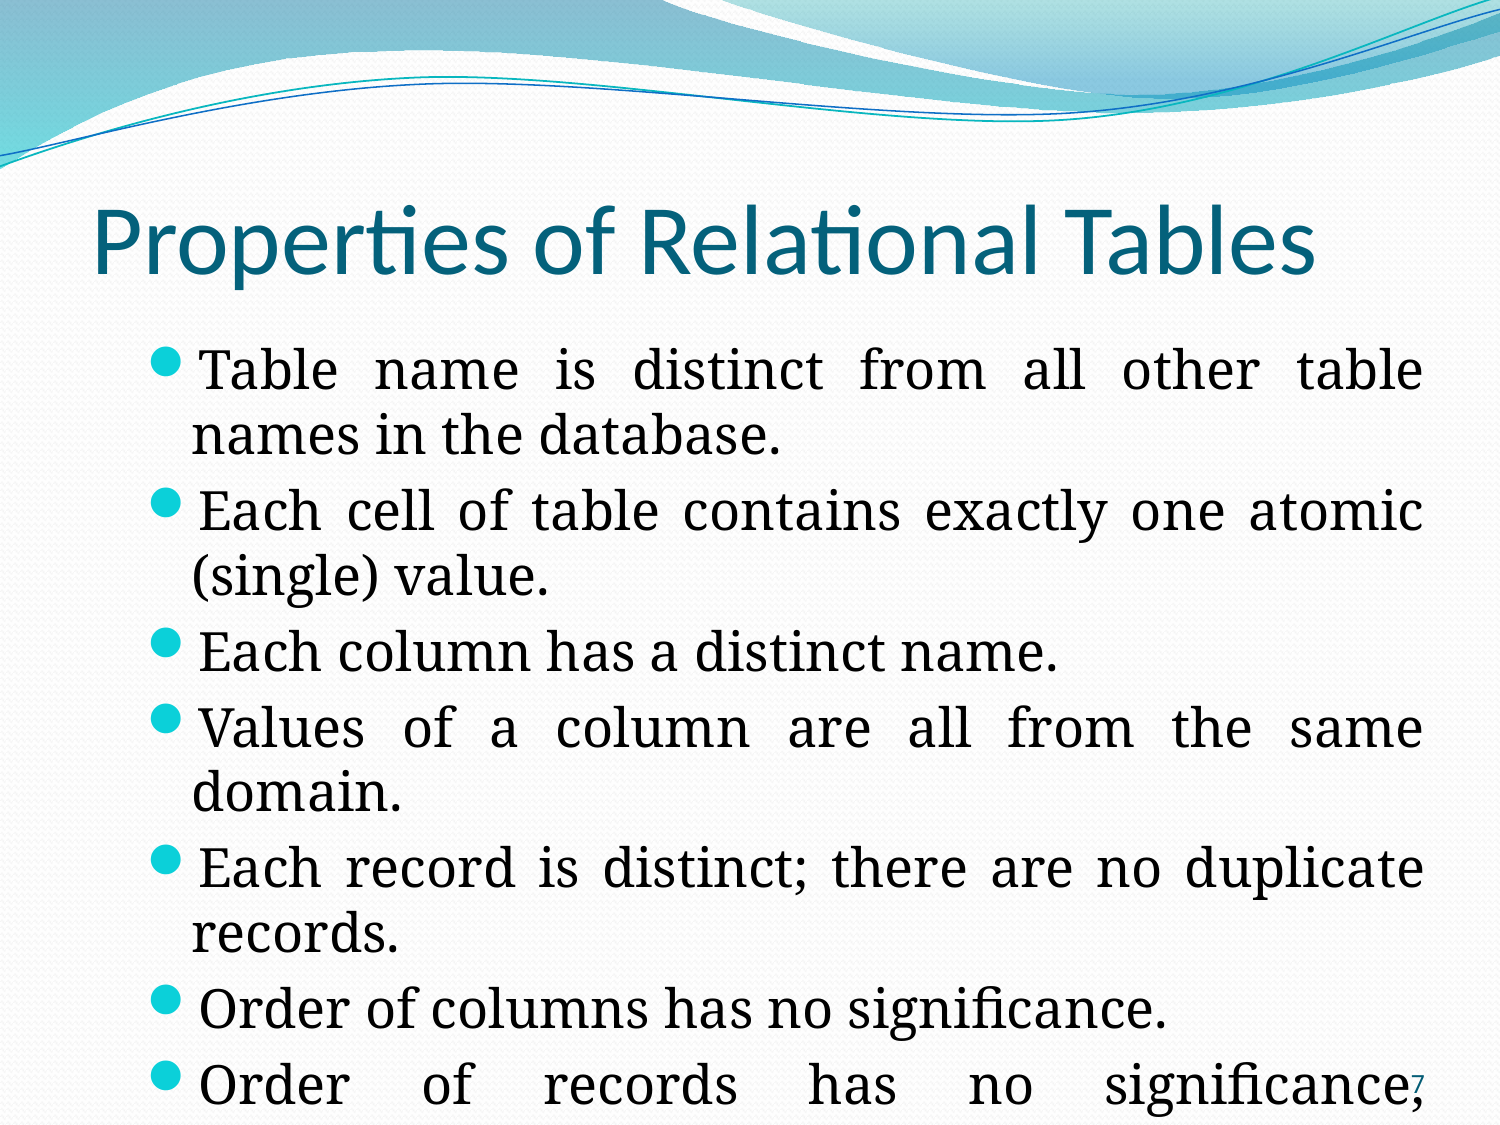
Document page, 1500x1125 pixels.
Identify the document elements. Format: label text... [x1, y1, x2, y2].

title Properties of Relational Tables [91, 140, 1442, 295]
slide_number 7 [1299, 1042, 1425, 1103]
list Table name is distinct from all other table names in the database. Each cell of table contains exactly one atomic (single) value. Each column has a distinct name. Values of a column are all from the same domain. Each record is distinct; there are no duplicate records. Order of columns has no significance. Order of records has no significance, theoretically. [131, 327, 1442, 1079]
